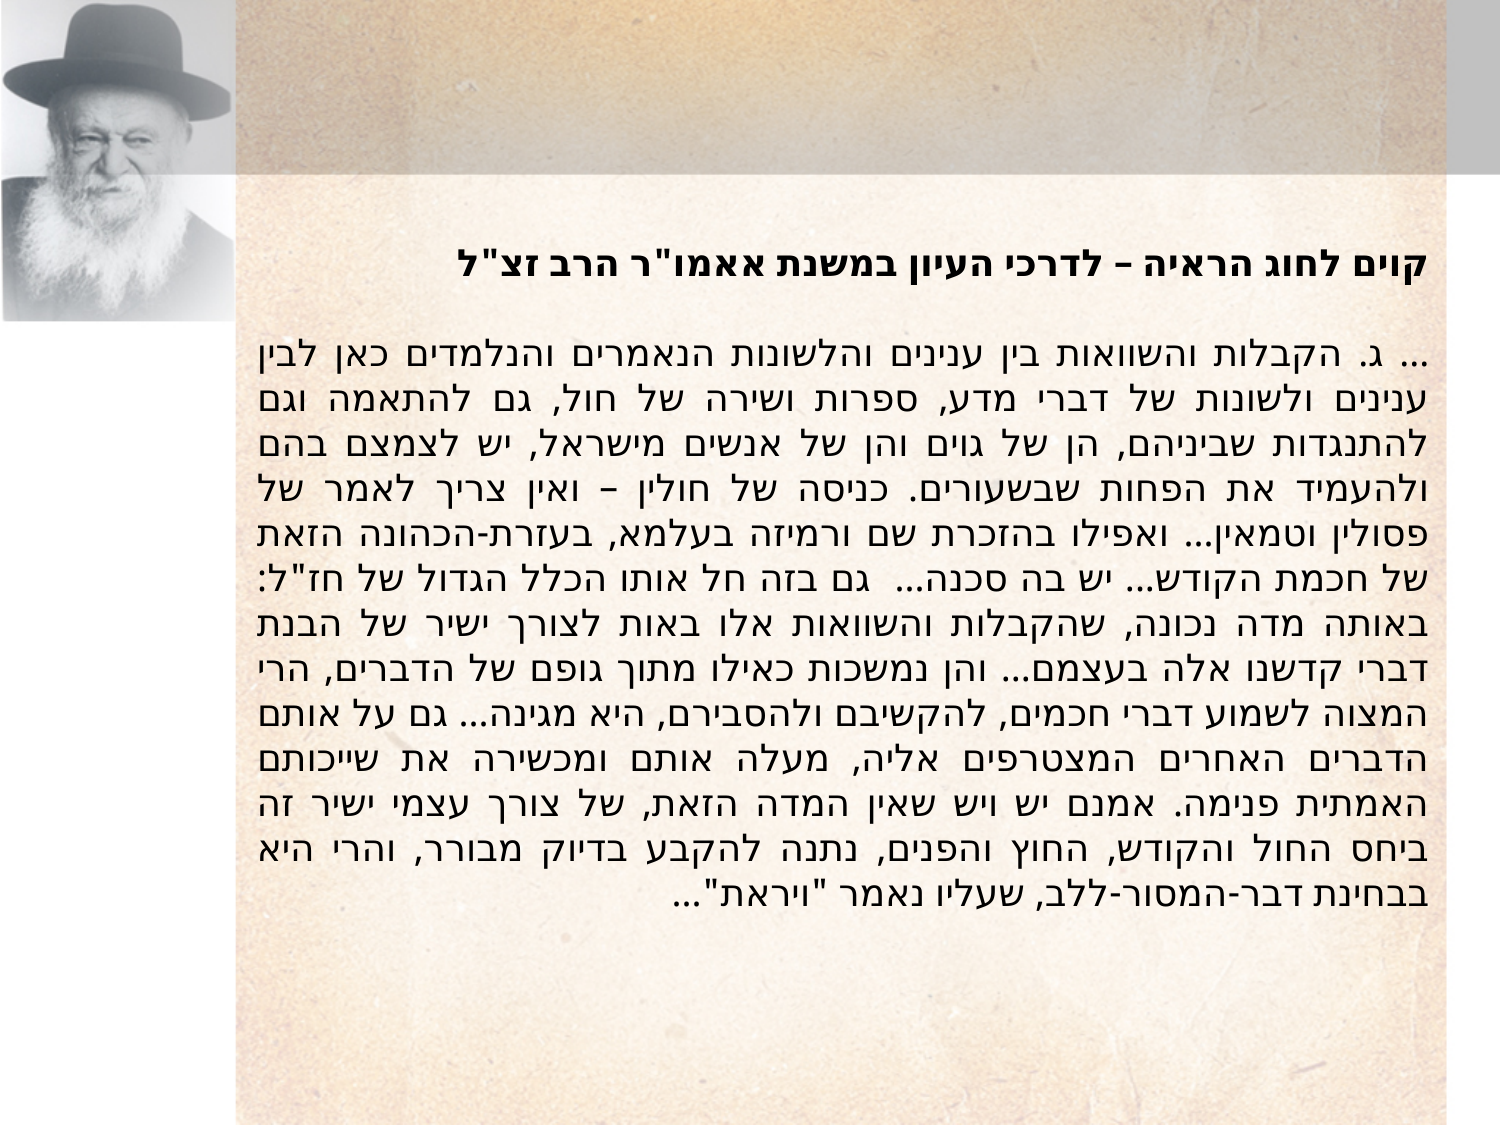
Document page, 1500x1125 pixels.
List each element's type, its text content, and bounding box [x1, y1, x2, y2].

picture [0, 0, 1500, 1125]
text_box קוים לחוג הראיה – לדרכי העיון במשנת אאמו"ר הרב זצ"ל ... ג. הקבלות והשוואות בין ענינים והלשונות הנאמרים והנלמדים כאן לבין ענינים ולשונות של דברי מדע, ספרות ושירה של חול, גם להתאמה וגם להתנגדות שביניהם, הן של גוים והן של אנשים מישראל, יש לצמצם בהם ולהעמיד את הפחות שבשעורים. כניסה של חולין – ואין צריך לאמר של פסולין וטמאין... ואפילו בהזכרת שם ורמיזה בעלמא, בעזרת-הכהונה הזאת של חכמת הקודש... יש בה סכנה... גם בזה חל אותו הכלל הגדול של חז"ל: באותה מדה נכונה, שהקבלות והשוואות אלו באות לצורך ישיר של הבנת דברי קדשנו אלה בעצמם... והן נמשכות כאילו מתוך גופם של הדברים, הרי המצוה לשמוע דברי חכמים, להקשיבם ולהסבירם, היא מגינה... גם על אותם הדברים האחרים המצטרפים אליה, מעלה אותם ומכשירה את שייכותם האמתית פנימה. אמנם יש ויש שאין המדה הזאת, של צורך עצמי ישיר זה ביחס החול והקודש, החוץ והפנים, נתנה להקבע בדיוק מבורר, והרי היא בבחינת דבר-המסור-ללב, שעליו נאמר "ויראת"... [242, 231, 1445, 922]
